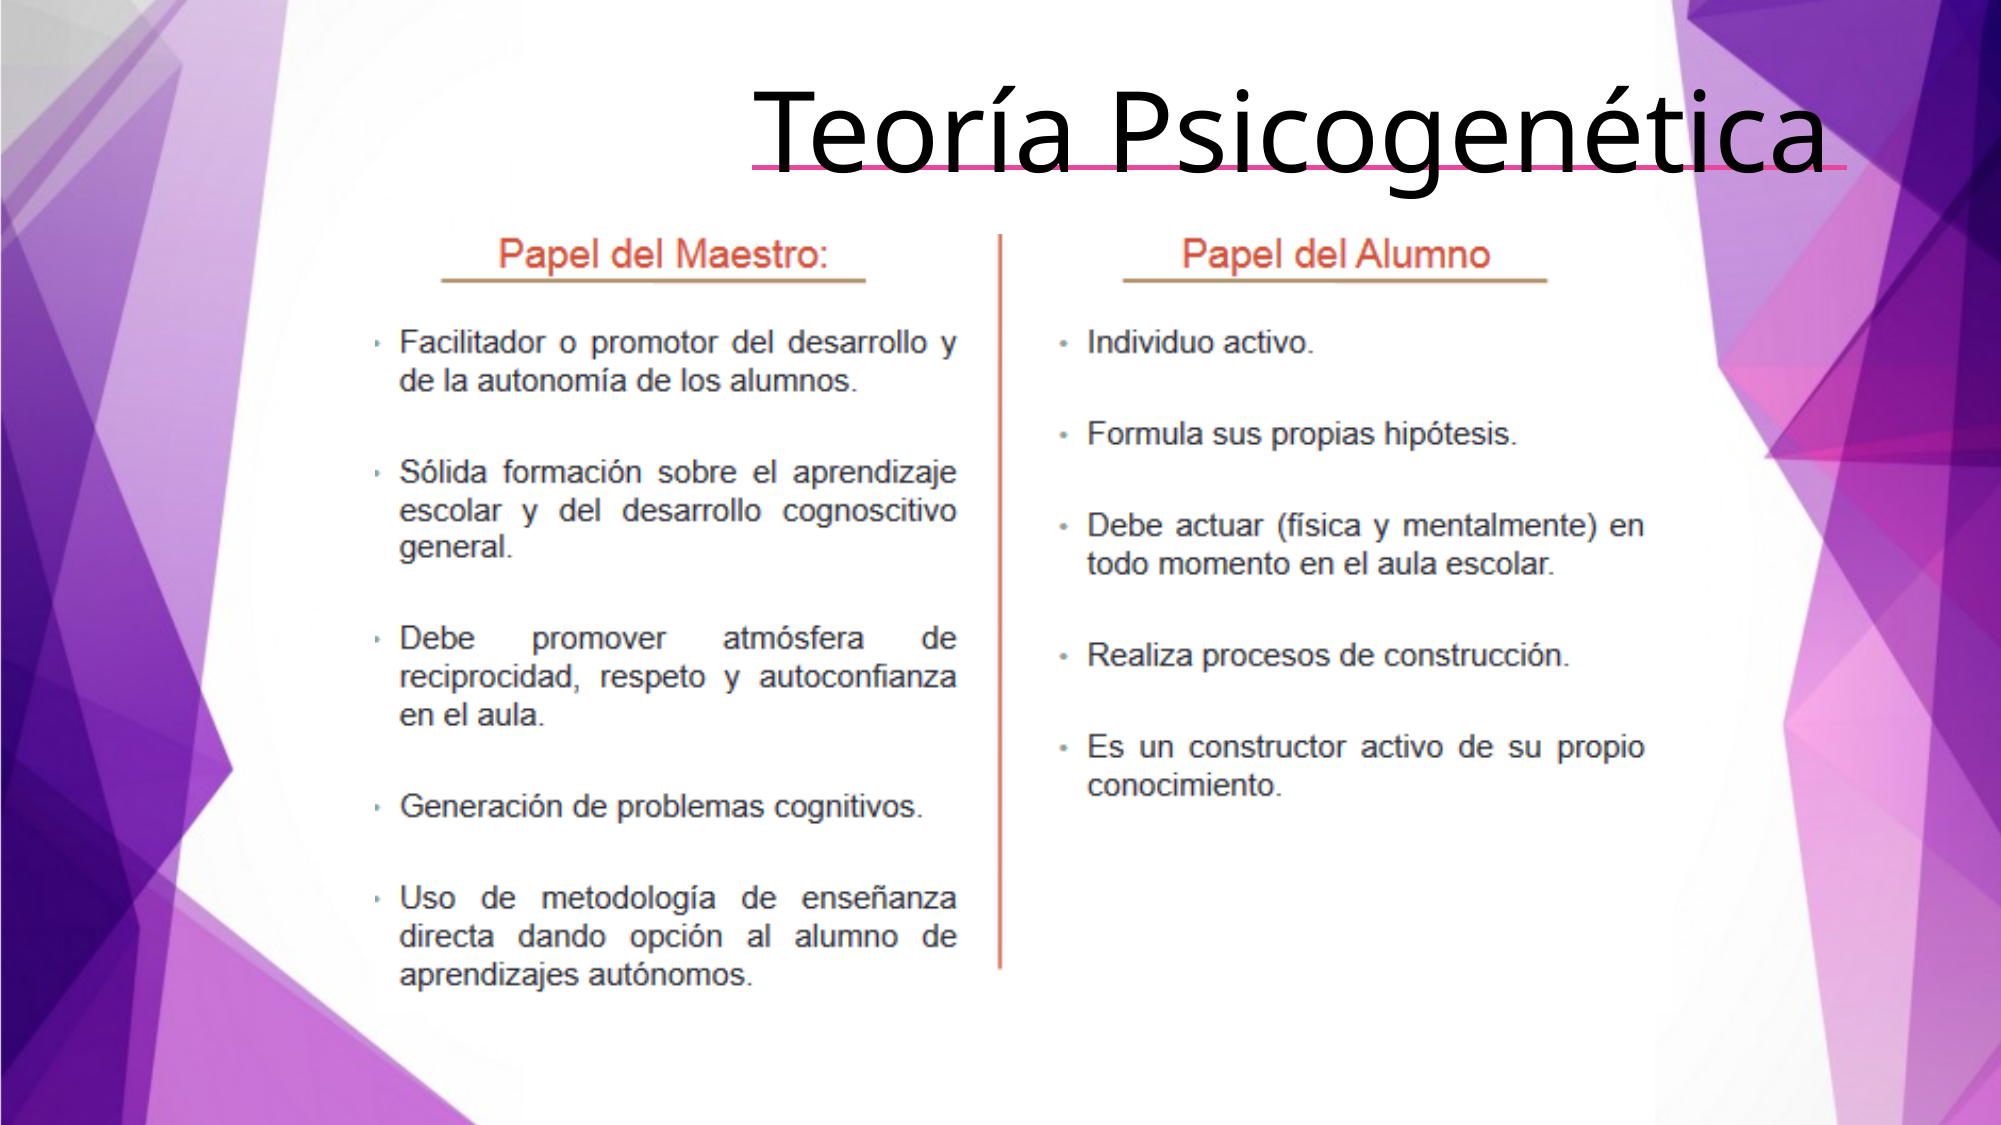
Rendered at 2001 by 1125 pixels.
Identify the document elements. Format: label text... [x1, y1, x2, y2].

picture [0, 0, 2001, 1125]
title Teoría Psicogenética [583, 81, 1848, 191]
